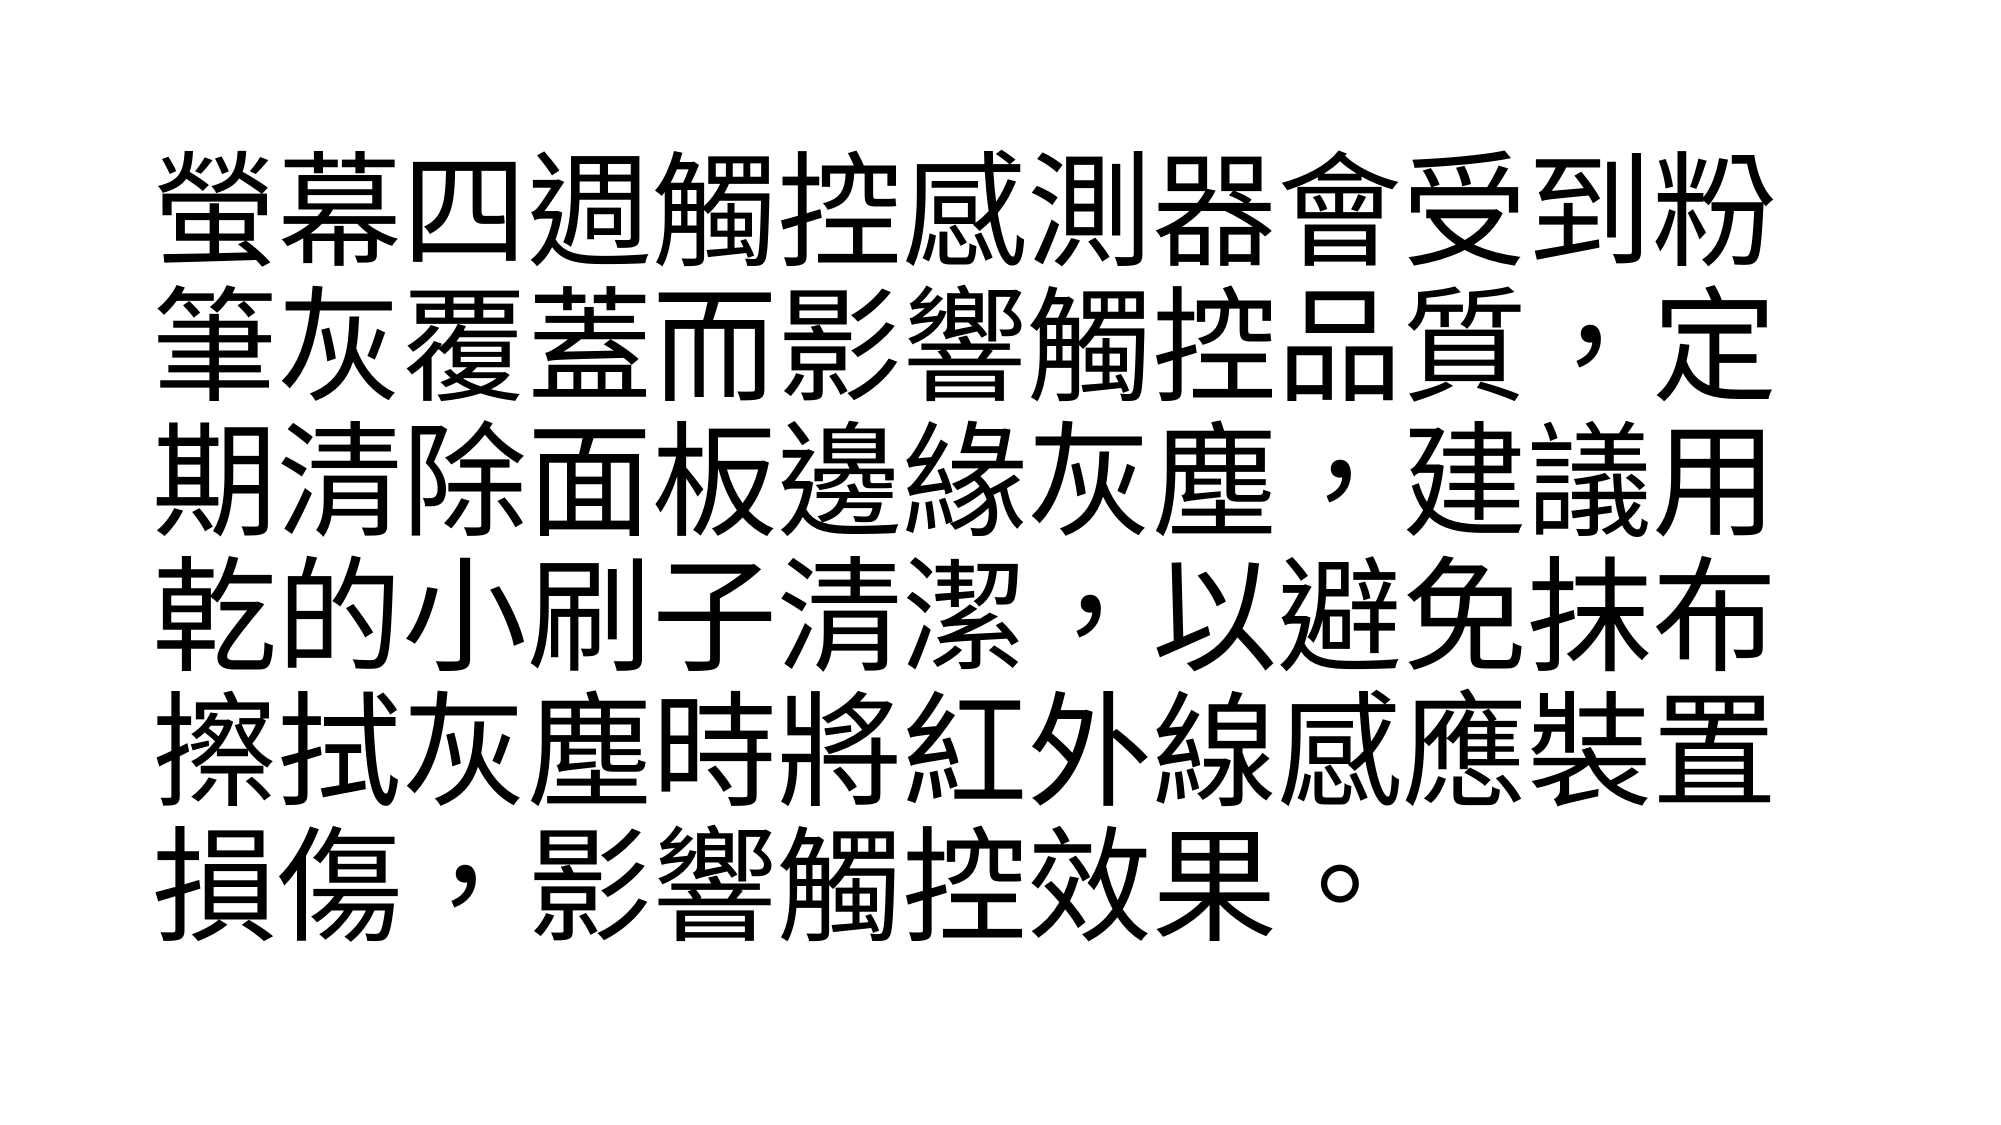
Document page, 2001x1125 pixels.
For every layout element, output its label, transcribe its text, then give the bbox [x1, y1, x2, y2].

title 螢幕四週觸控感測器會受到粉筆灰覆蓋而影響觸控品質，定期清除面板邊緣灰塵，建議用乾的小刷子清潔，以避免抹布擦拭灰塵時將紅外線感應裝置損傷，影響觸控效果。 [137, 59, 1863, 1048]
